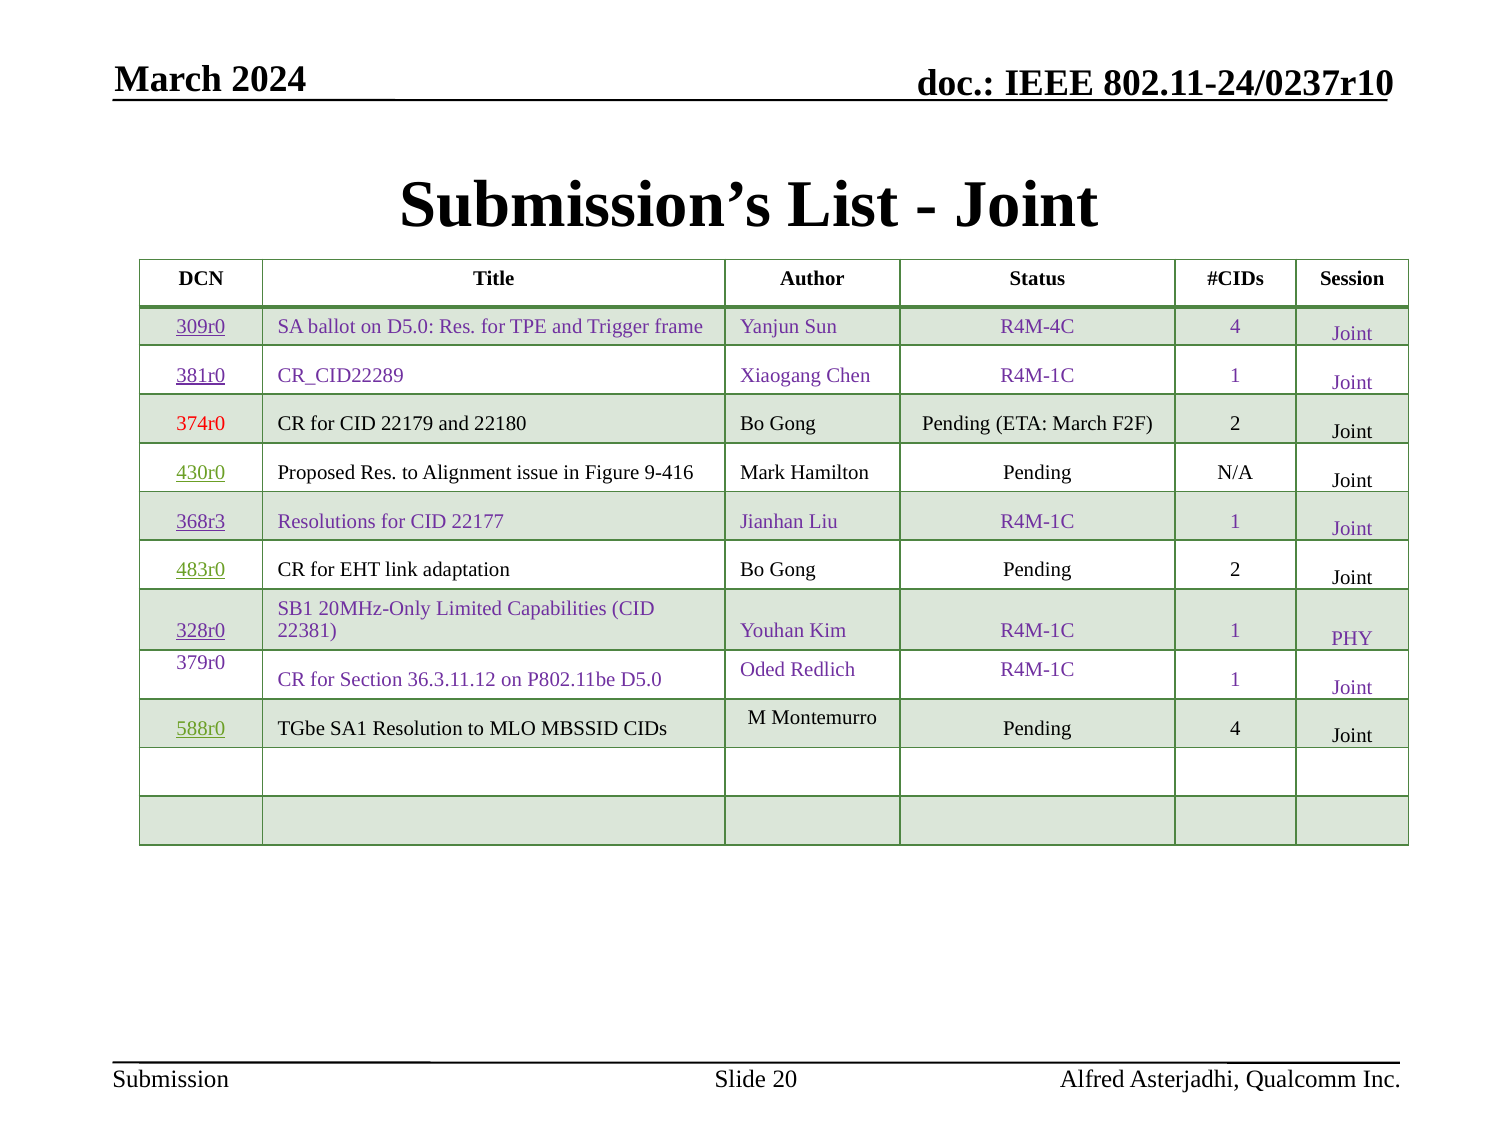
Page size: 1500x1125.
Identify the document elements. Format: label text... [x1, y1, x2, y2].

table_cell [1297, 748, 1408, 795]
table_cell Oded Redlich [726, 651, 899, 698]
table_cell [726, 797, 899, 844]
table_cell 309r0 [140, 309, 262, 344]
table_header Author [726, 260, 899, 305]
table_cell CR for EHT link adaptation [263, 541, 724, 588]
table_cell 381r0 [140, 346, 262, 393]
table_cell [1176, 748, 1295, 795]
table_cell R4M-4C [901, 309, 1174, 344]
table_cell 430r0 [140, 444, 262, 491]
table_cell 1 [1176, 492, 1295, 539]
table_cell [1297, 797, 1408, 844]
table_cell Pending [901, 700, 1174, 747]
table_cell 4 [1176, 700, 1295, 747]
table_cell CR_CID22289 [263, 346, 724, 393]
table_cell [263, 797, 724, 844]
table_cell Joint [1297, 346, 1408, 393]
table_cell Joint [1297, 444, 1408, 491]
table_header Status [901, 260, 1174, 305]
table_cell 1 [1176, 346, 1295, 393]
table_cell Resolutions for CID 22177 [263, 492, 724, 539]
table_header Title [263, 260, 724, 305]
table_cell SB1 20MHz-Only Limited Capabilities (CID 22381) [263, 590, 724, 649]
table_cell 328r0 [140, 590, 262, 649]
table_header DCN [140, 260, 262, 305]
table_cell Pending [901, 444, 1174, 491]
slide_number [114, 54, 423, 100]
table_cell Joint [1297, 395, 1408, 442]
table_cell [901, 748, 1174, 795]
table_cell [726, 748, 899, 795]
table_cell 588r0 [140, 700, 262, 747]
table_cell 2 [1176, 541, 1295, 588]
table_cell Joint [1297, 651, 1408, 698]
table_cell [263, 748, 724, 795]
table_cell 483r0 [140, 541, 262, 588]
table_cell Mark Hamilton [726, 444, 899, 491]
table_cell Jianhan Liu [726, 492, 899, 539]
table_cell Proposed Res. to Alignment issue in Figure 9-416 [263, 444, 724, 491]
table_cell Pending (ETA: March F2F) [901, 395, 1174, 442]
table_cell M Montemurro [726, 700, 899, 747]
table_cell Bo Gong [726, 541, 899, 588]
title Submission’s List - Joint [112, 112, 1388, 288]
table_cell CR for CID 22179 and 22180 [263, 395, 724, 442]
table_cell Pending [901, 541, 1174, 588]
table_cell 1 [1176, 590, 1295, 649]
table_cell [140, 748, 262, 795]
table_cell [901, 797, 1174, 844]
table_cell 368r3 [140, 492, 262, 539]
slide_number Slide 20 [712, 1061, 800, 1123]
footer Alfred Asterjadhi, Qualcomm Inc. [878, 1061, 1402, 1093]
table_cell R4M-1C [901, 492, 1174, 539]
table_cell 2 [1176, 395, 1295, 442]
table_cell SA ballot on D5.0: Res. for TPE and Trigger frame [263, 309, 724, 344]
table_cell Joint [1297, 541, 1408, 588]
table_cell PHY [1297, 590, 1408, 649]
table_cell 4 [1176, 309, 1295, 344]
table_cell Yanjun Sun [726, 309, 899, 344]
table_cell Xiaogang Chen [726, 346, 899, 393]
table_cell [140, 797, 262, 844]
table_cell 1 [1176, 651, 1295, 698]
table_cell 379r0 [140, 651, 262, 698]
table_cell Joint [1297, 700, 1408, 747]
table_cell CR for Section 36.3.11.12 on P802.11be D5.0 [263, 651, 724, 698]
table_cell Bo Gong [726, 395, 899, 442]
table_cell Youhan Kim [726, 590, 899, 649]
table_cell N/A [1176, 444, 1295, 491]
table_cell R4M-1C [901, 346, 1174, 393]
table_cell R4M-1C [901, 651, 1174, 698]
table_cell 374r0 [140, 395, 262, 442]
table_cell TGbe SA1 Resolution to MLO MBSSID CIDs [263, 700, 724, 747]
table_header Session [1297, 260, 1408, 305]
table_cell R4M-1C [901, 590, 1174, 649]
table_header #CIDs [1176, 260, 1295, 305]
table_cell Joint [1297, 309, 1408, 344]
table_cell [1176, 797, 1295, 844]
table_cell Joint [1297, 492, 1408, 539]
